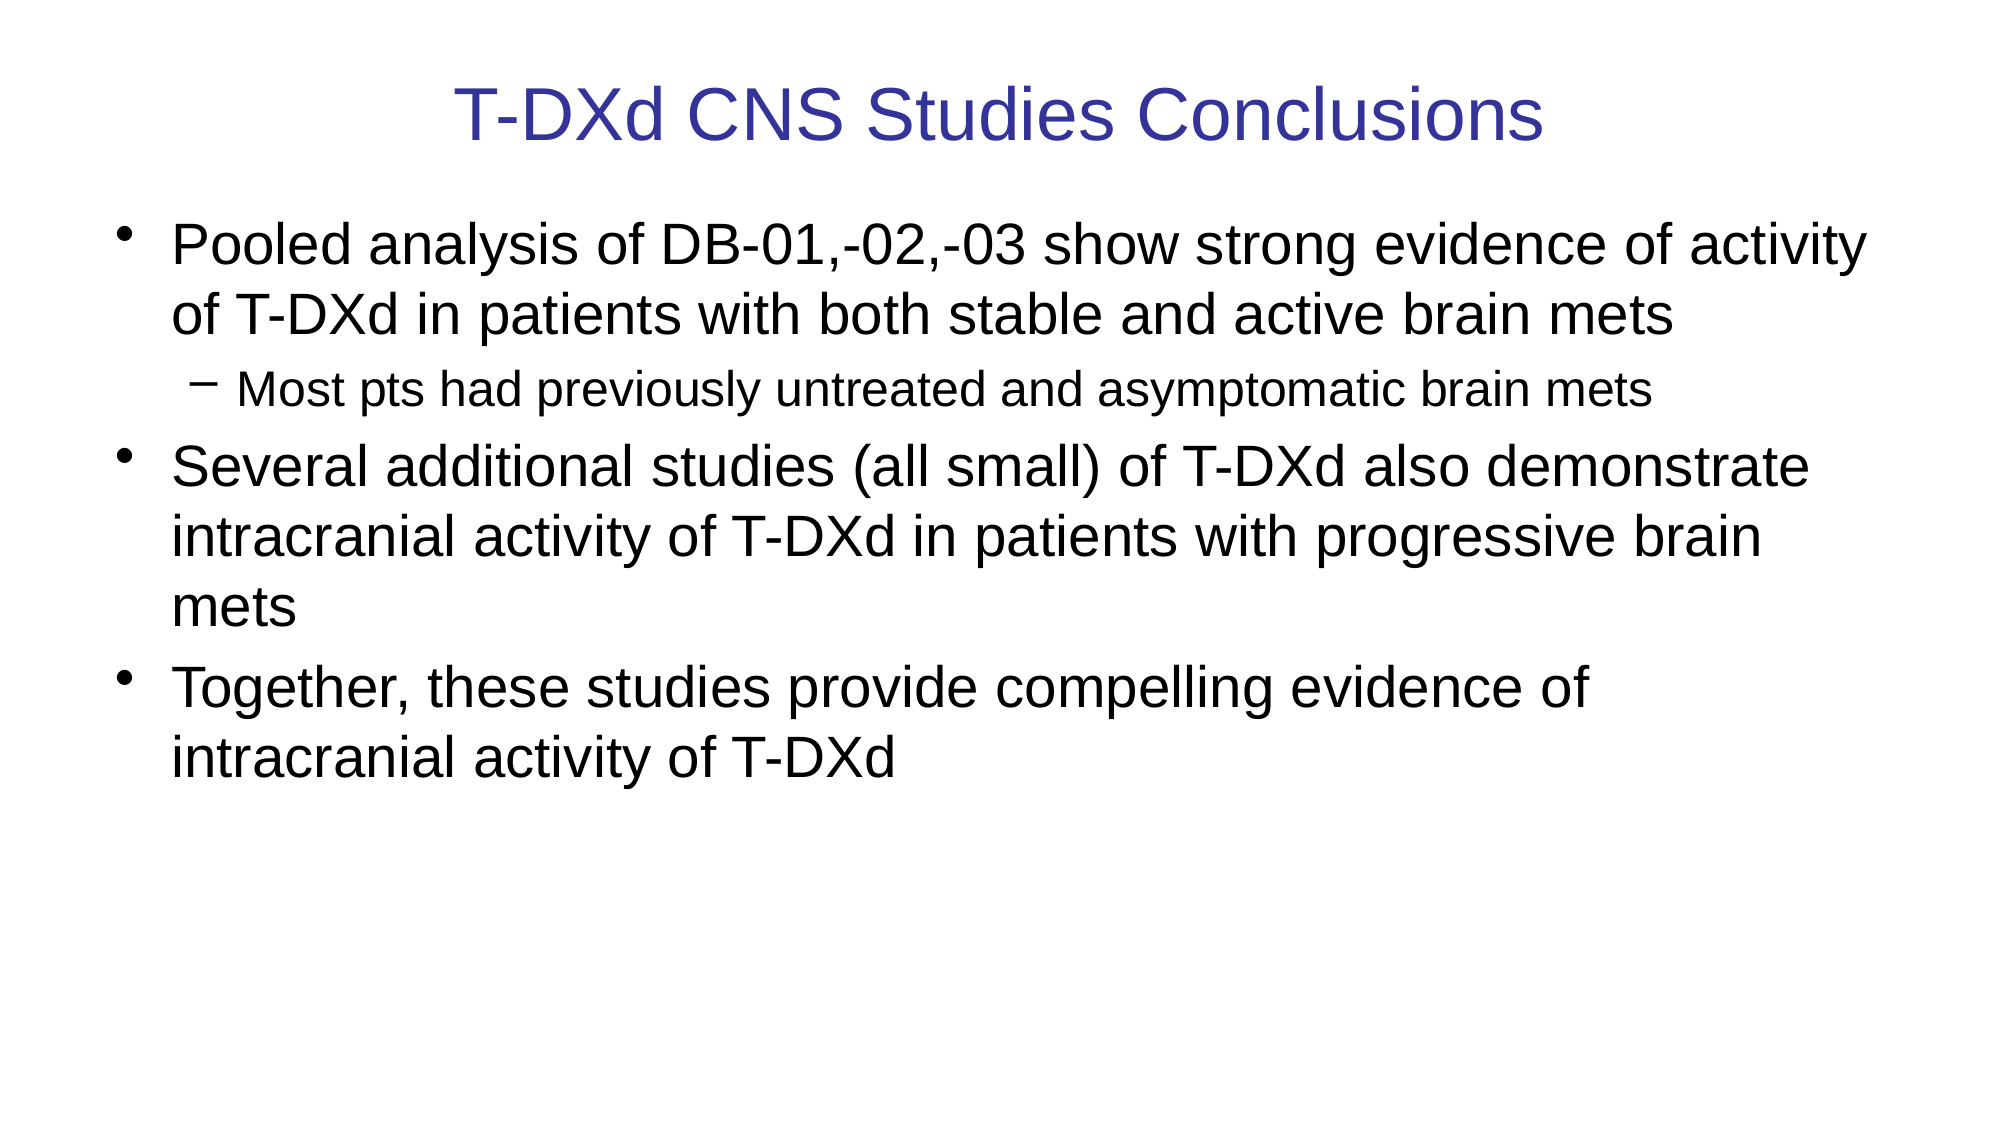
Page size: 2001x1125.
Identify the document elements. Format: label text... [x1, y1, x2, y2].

list Pooled analysis of DB-01,-02,-03 show strong evidence of activity of T-DXd in patients with both stable and active brain mets Most pts had previously untreated and asymptomatic brain mets Several additional studies (all small) of T-DXd also demonstrate intracranial activity of T-DXd in patients with progressive brain mets Together, these studies provide compelling evidence of intracranial activity of T-DXd [99, 198, 1901, 942]
title T-DXd CNS Studies Conclusions [99, 16, 1901, 198]
